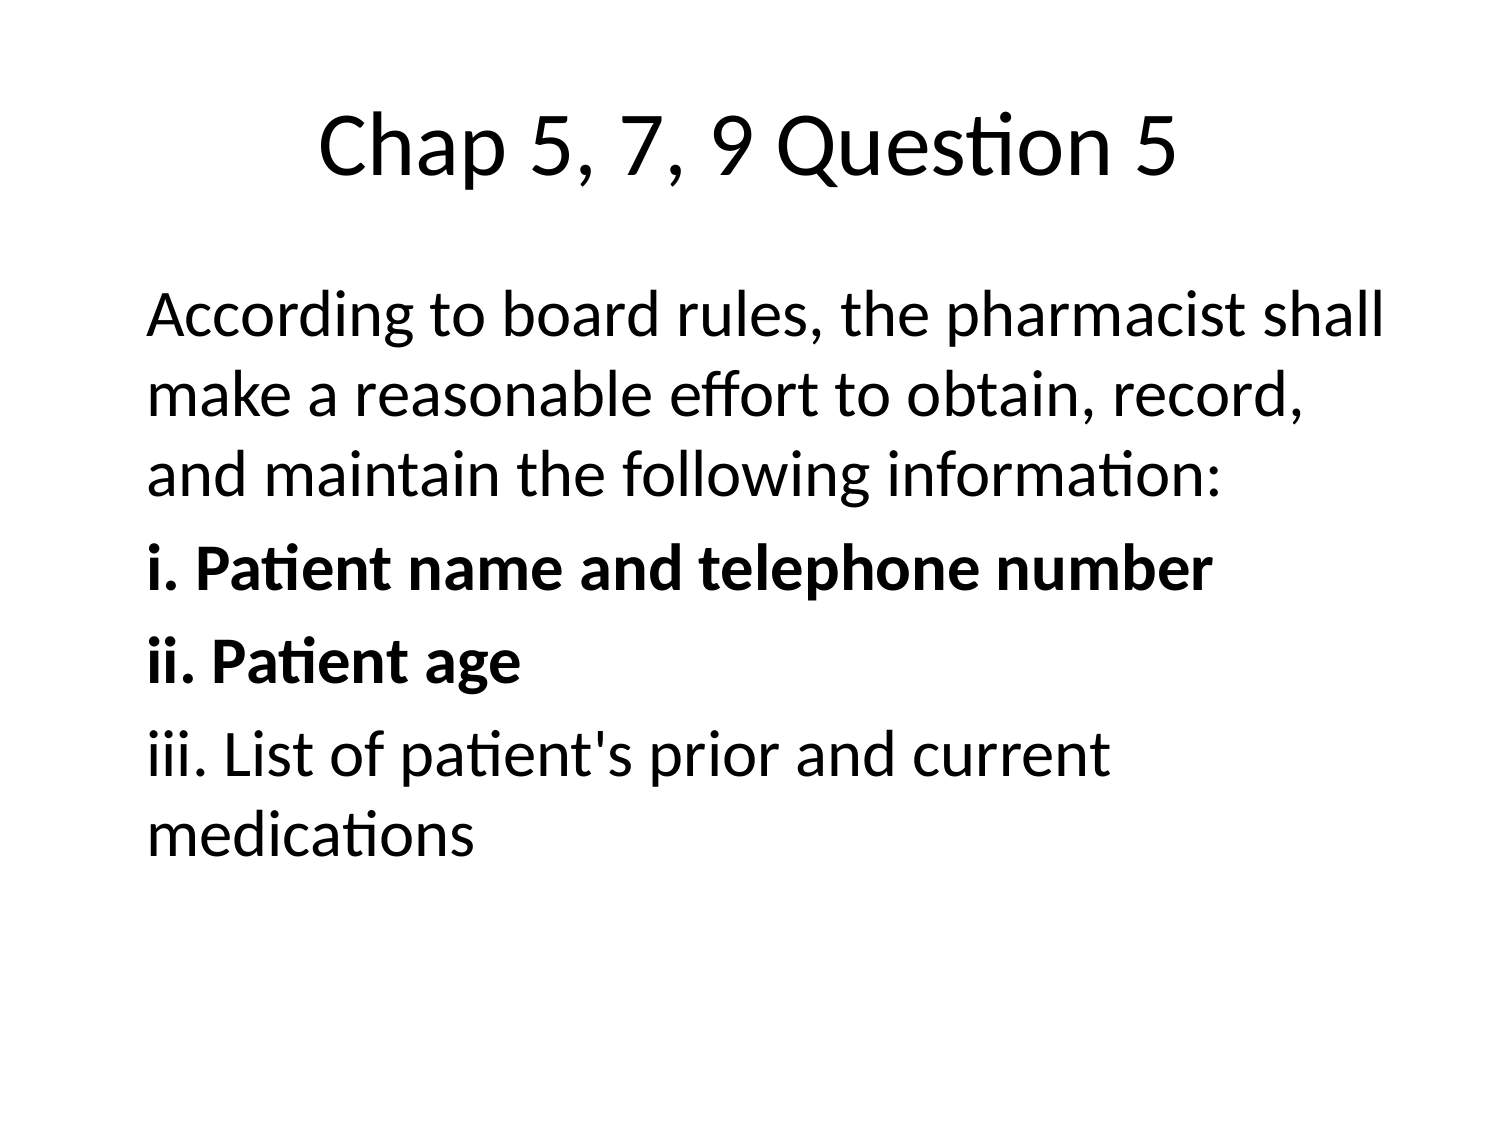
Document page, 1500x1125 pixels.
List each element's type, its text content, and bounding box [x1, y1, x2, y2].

list According to board rules, the pharmacist shall make a reasonable effort to obtain, record, and maintain the following information: i. Patient name and telephone number ii. Patient age iii. List of patient's prior and current medications [75, 262, 1425, 1005]
title Chap 5, 7, 9 Question 5 [75, 45, 1425, 233]
